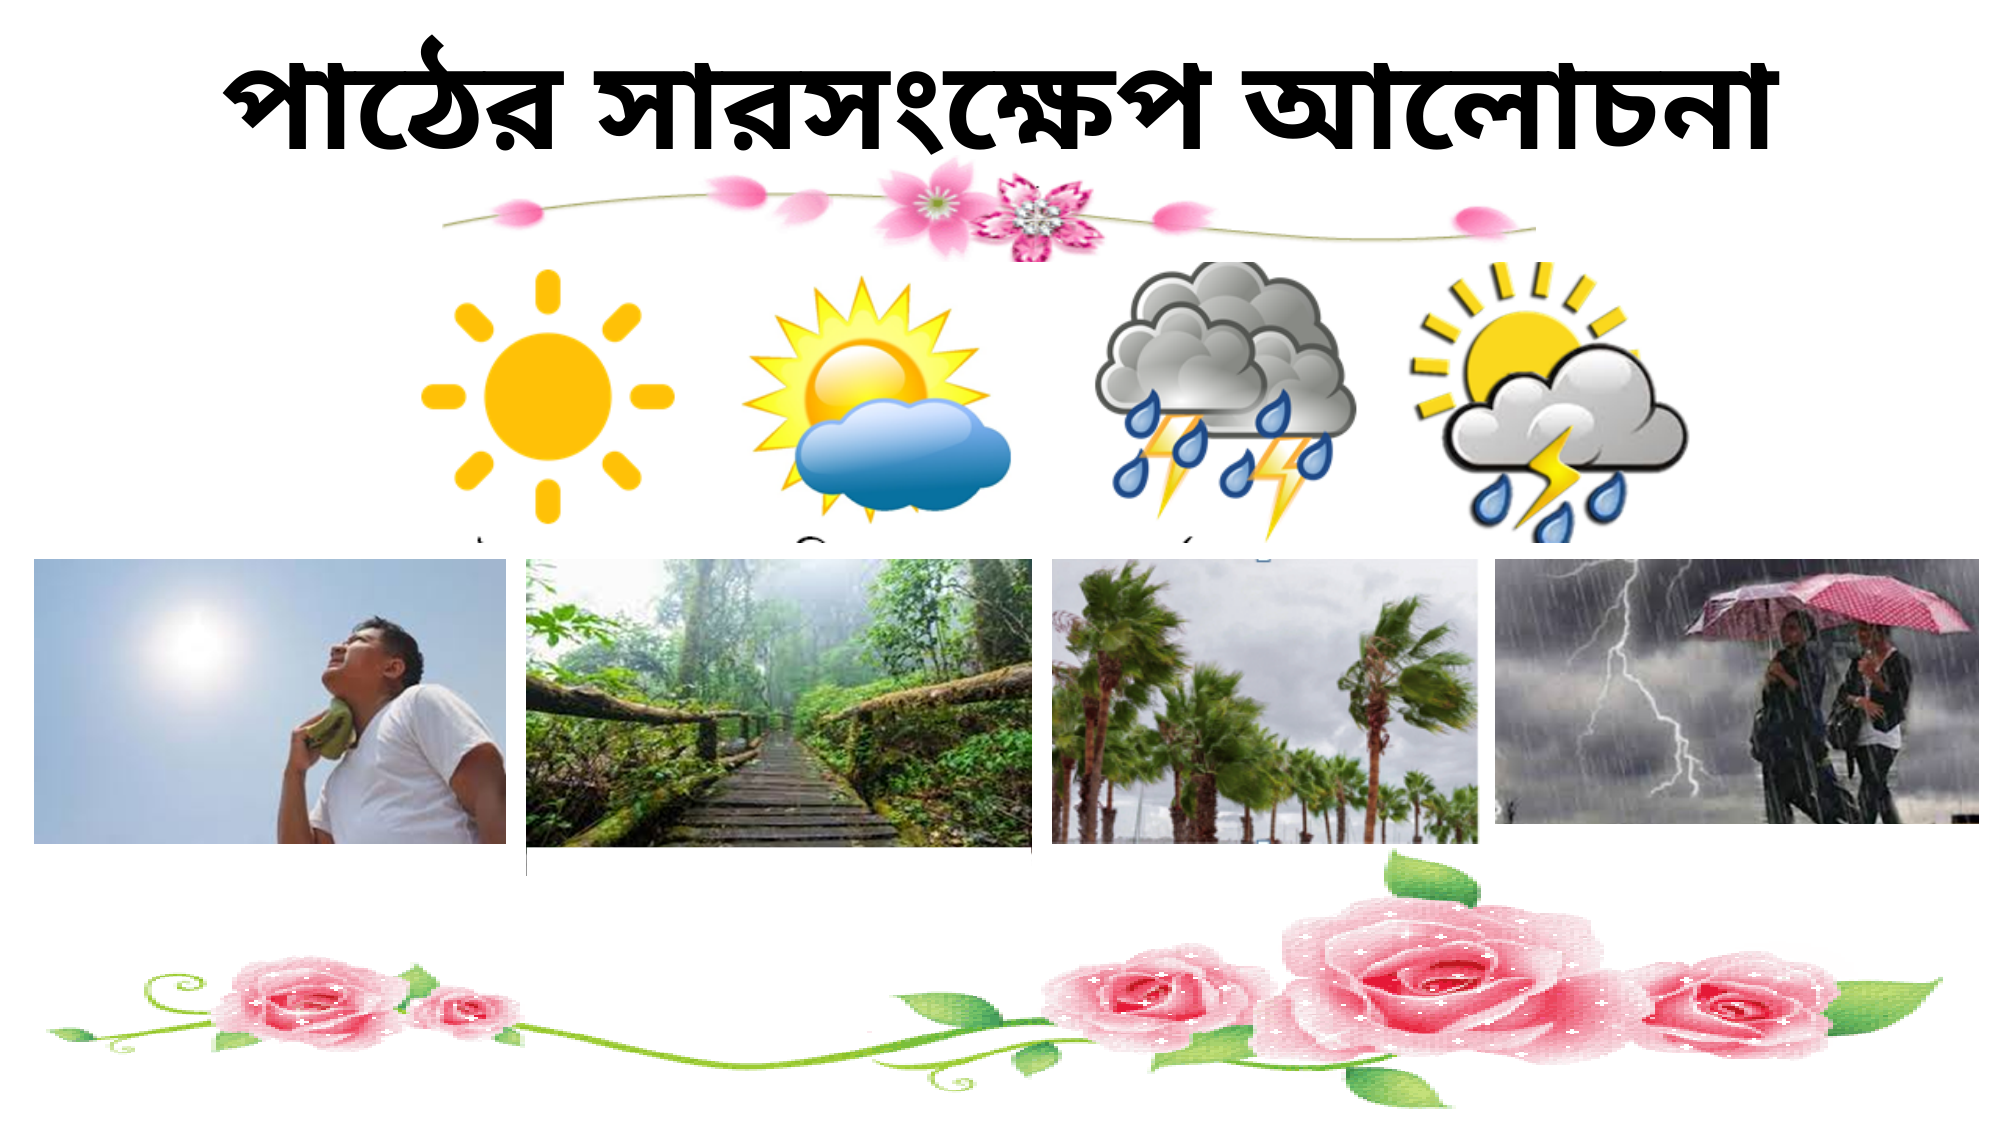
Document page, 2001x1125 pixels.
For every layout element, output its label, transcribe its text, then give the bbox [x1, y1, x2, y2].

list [442, 155, 1536, 262]
picture [406, 262, 1699, 543]
title পাঠের সারসংক্ষেপ আলোচনা [137, 0, 1863, 218]
picture [34, 559, 1960, 1111]
picture [1495, 559, 1979, 824]
